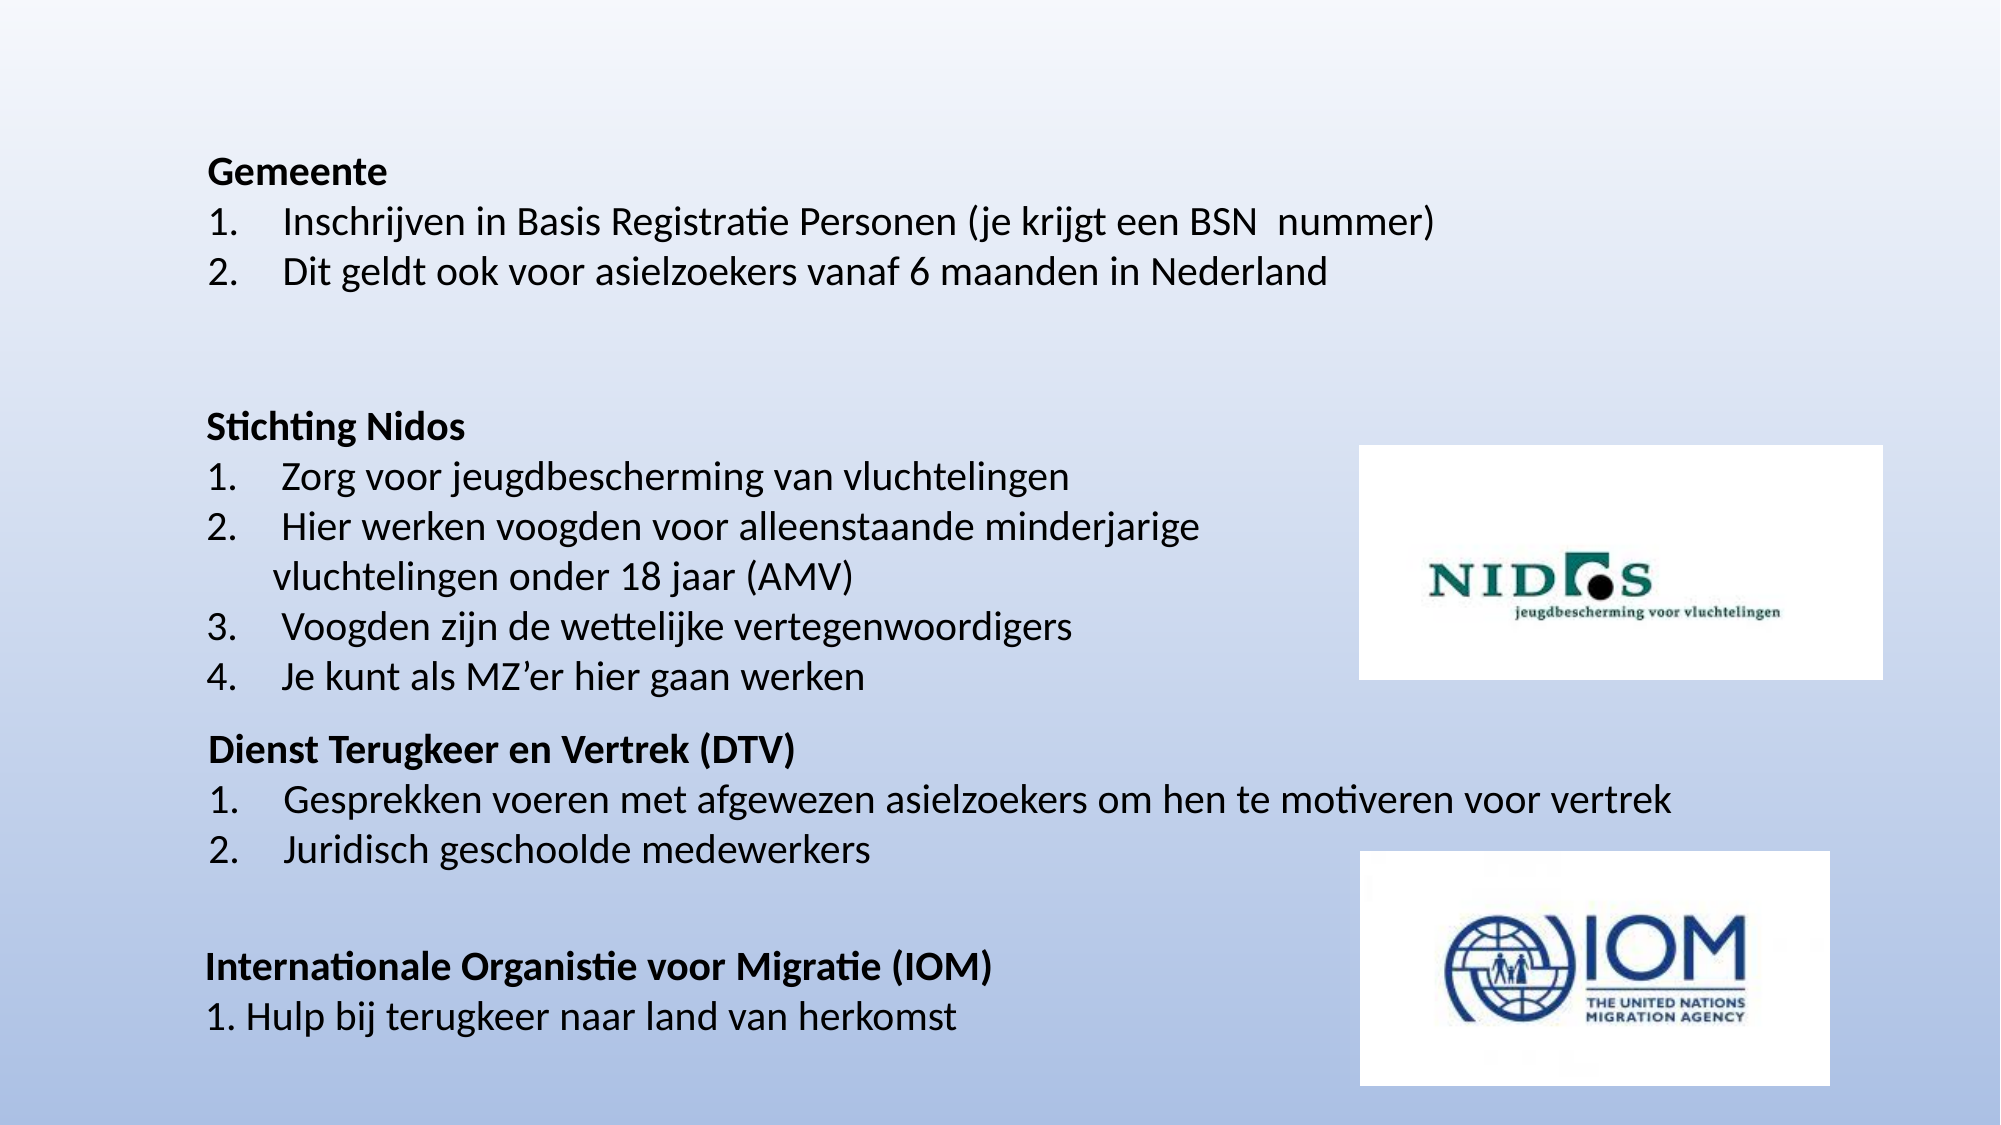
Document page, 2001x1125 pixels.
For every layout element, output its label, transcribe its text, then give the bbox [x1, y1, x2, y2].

picture [1360, 851, 1830, 1086]
text_box Stichting Nidos Zorg voor jeugdbescherming van vluchtelingen Hier werken voogden voor alleenstaande minderjarige vluchtelingen onder 18 jaar (AMV) Voogden zijn de wettelijke vertegenwoordigers Je kunt als MZ’er hier gaan werken [191, 391, 1226, 707]
text_box Dienst Terugkeer en Vertrek (DTV) Gesprekken voeren met afgewezen asielzoekers om hen te motiveren voor vertrek Juridisch geschoolde medewerkers [193, 714, 1688, 925]
text_box Internationale Organistie voor Migratie (IOM) 1. Hulp bij terugkeer naar land van herkomst [190, 931, 1009, 1047]
text_box Gemeente Inschrijven in Basis Registratie Personen (je krijgt een BSN nummer) Dit geldt ook voor asielzoekers vanaf 6 maanden in Nederland [192, 136, 1452, 302]
picture [1359, 445, 1883, 680]
